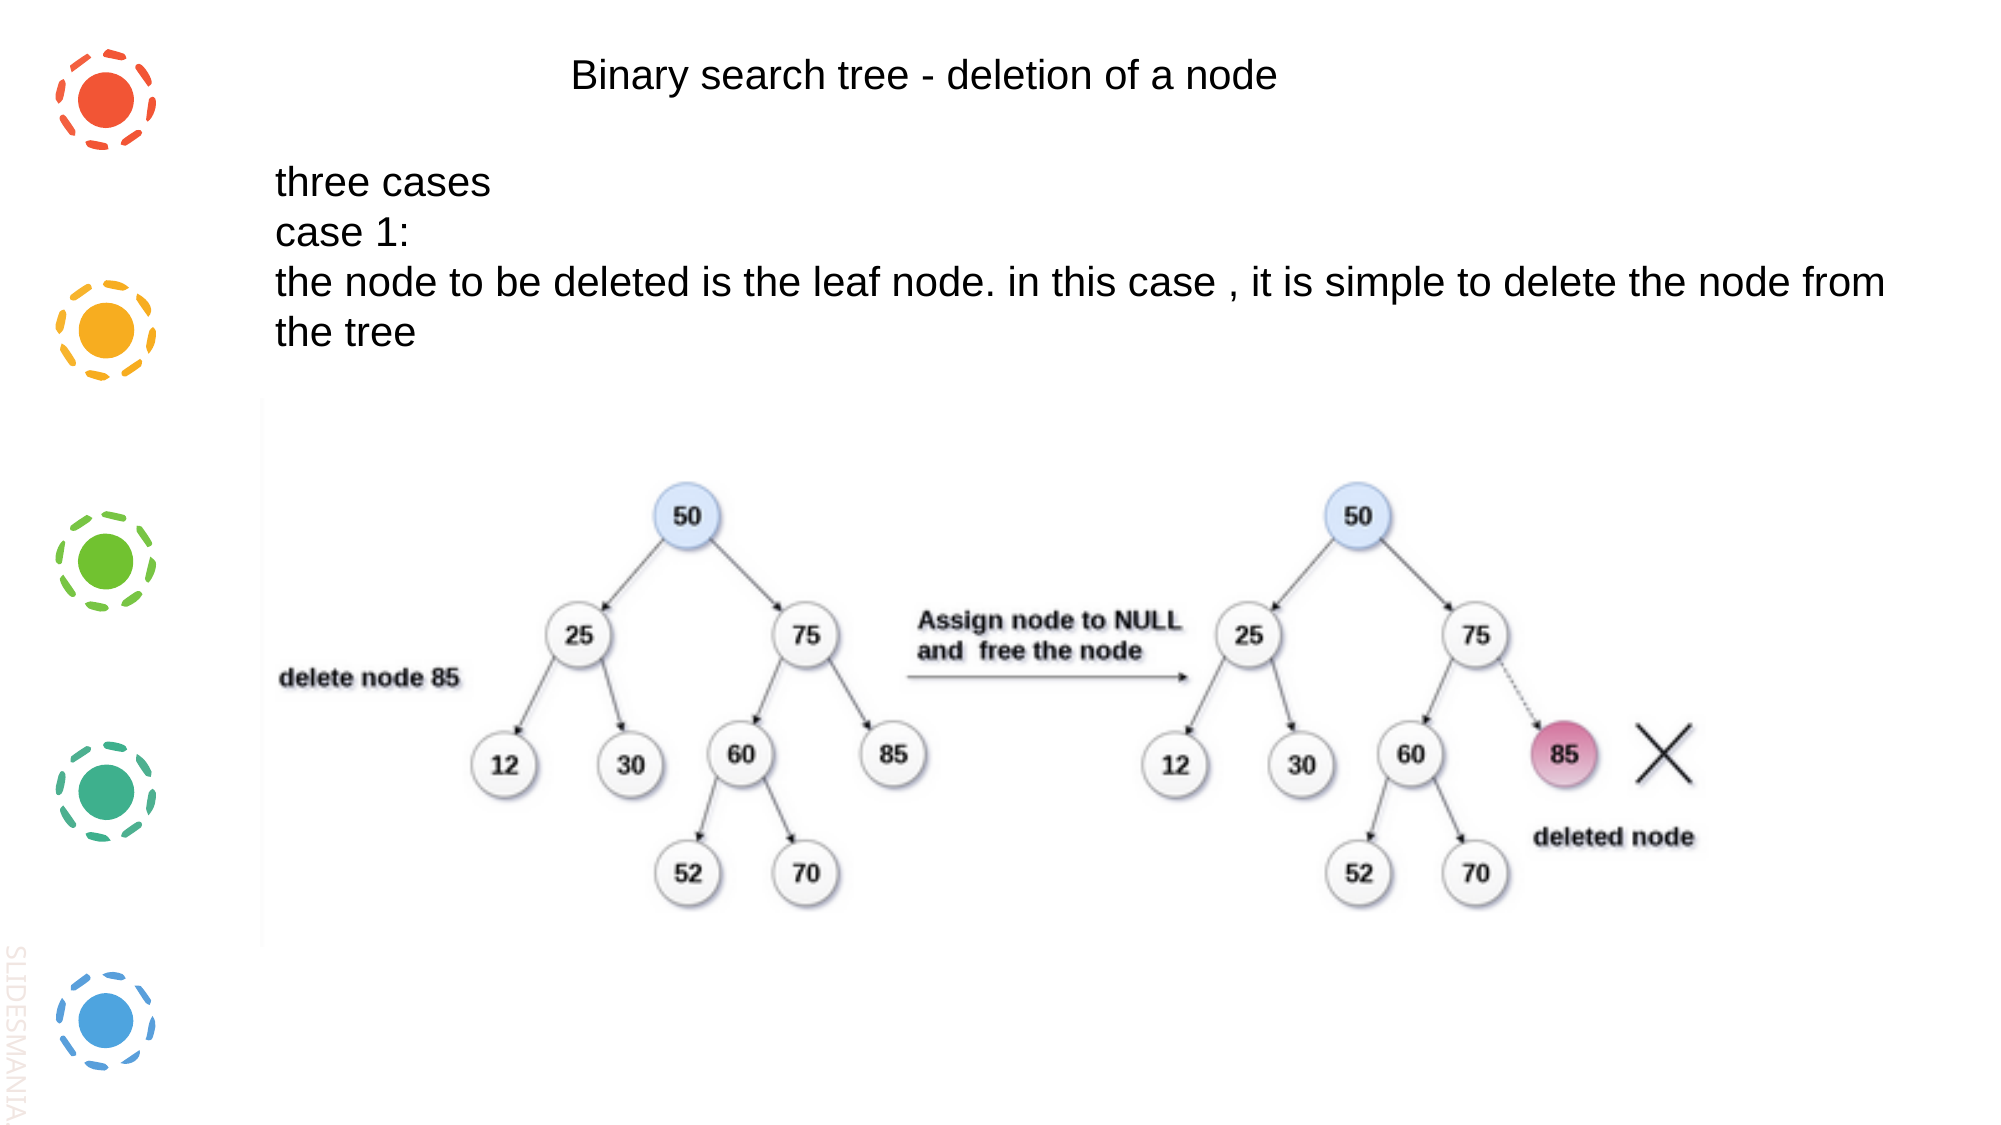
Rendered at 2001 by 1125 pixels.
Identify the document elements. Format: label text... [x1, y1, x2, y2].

text_box [482, 21, 1341, 88]
text_box three cases case 1: the node to be deleted is the leaf node. in this case , it is simple to delete the node from the tree [260, 139, 1967, 370]
picture [259, 398, 1800, 948]
text_box Binary search tree - deletion of a node [555, 32, 1488, 113]
